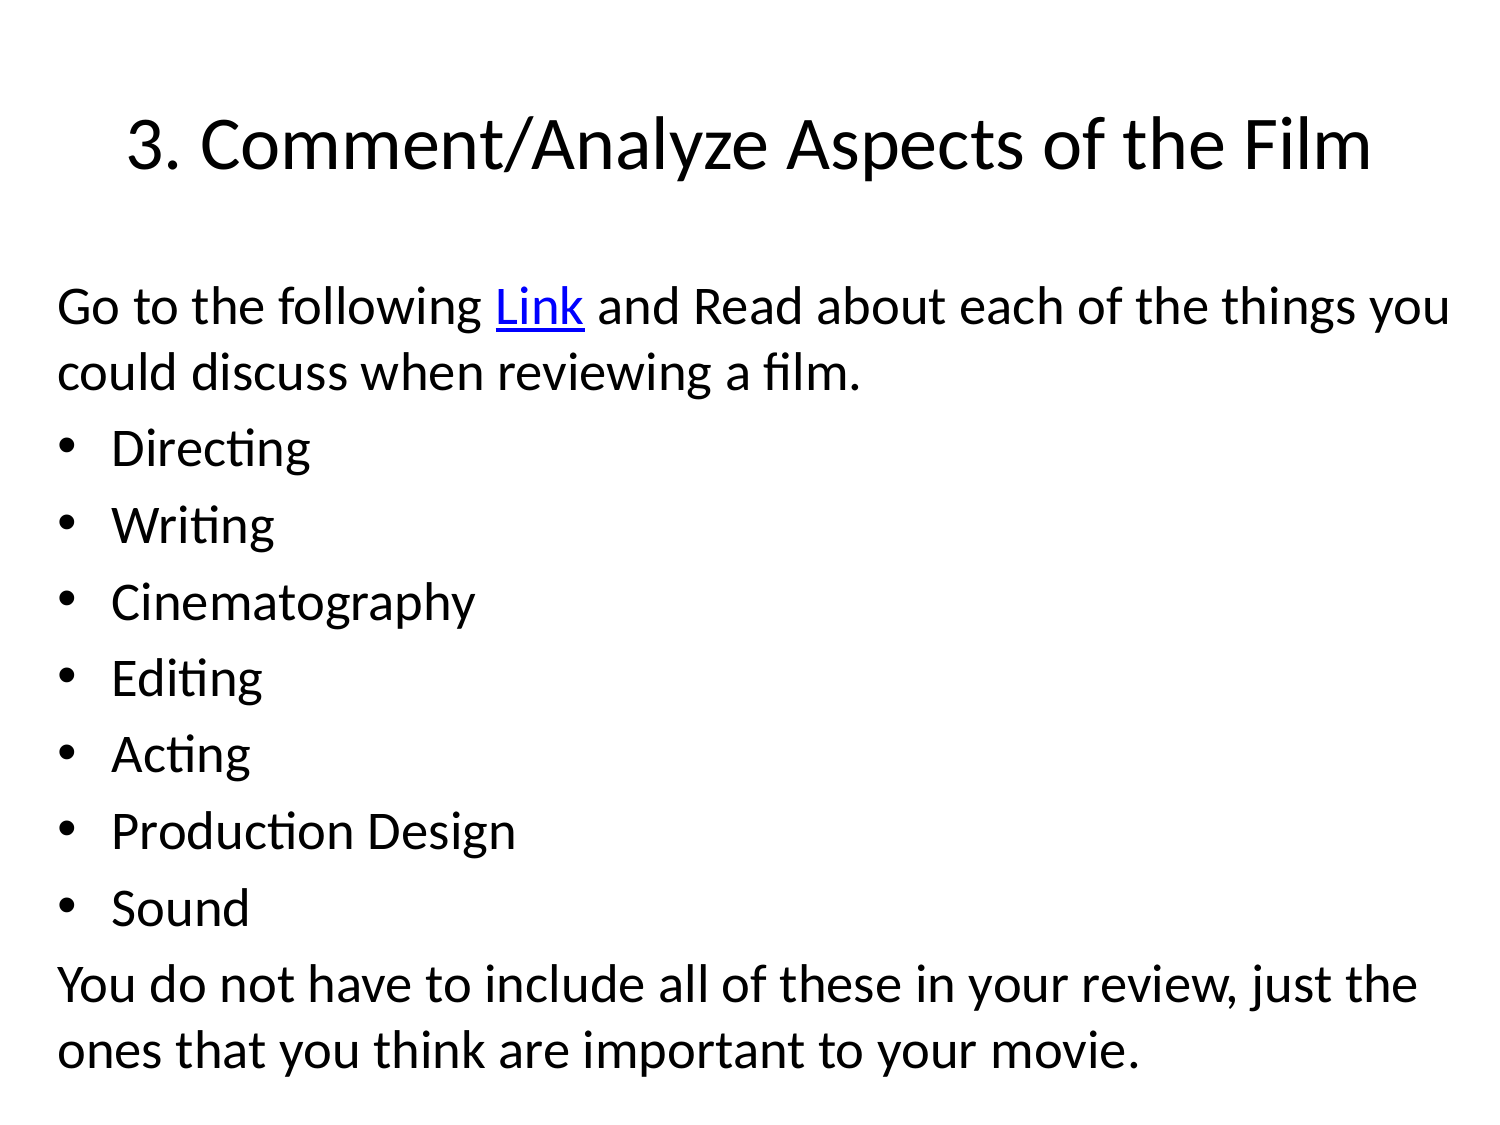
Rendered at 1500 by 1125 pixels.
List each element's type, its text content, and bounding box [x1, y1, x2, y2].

title 3. Comment/Analyze Aspects of the Film [75, 45, 1425, 233]
list Go to the following Link and Read about each of the things you could discuss when reviewing a film. Directing Writing Cinematography Editing Acting Production Design Sound You do not have to include all of these in your review, just the ones that you think are important to your movie. [42, 262, 1469, 1091]
